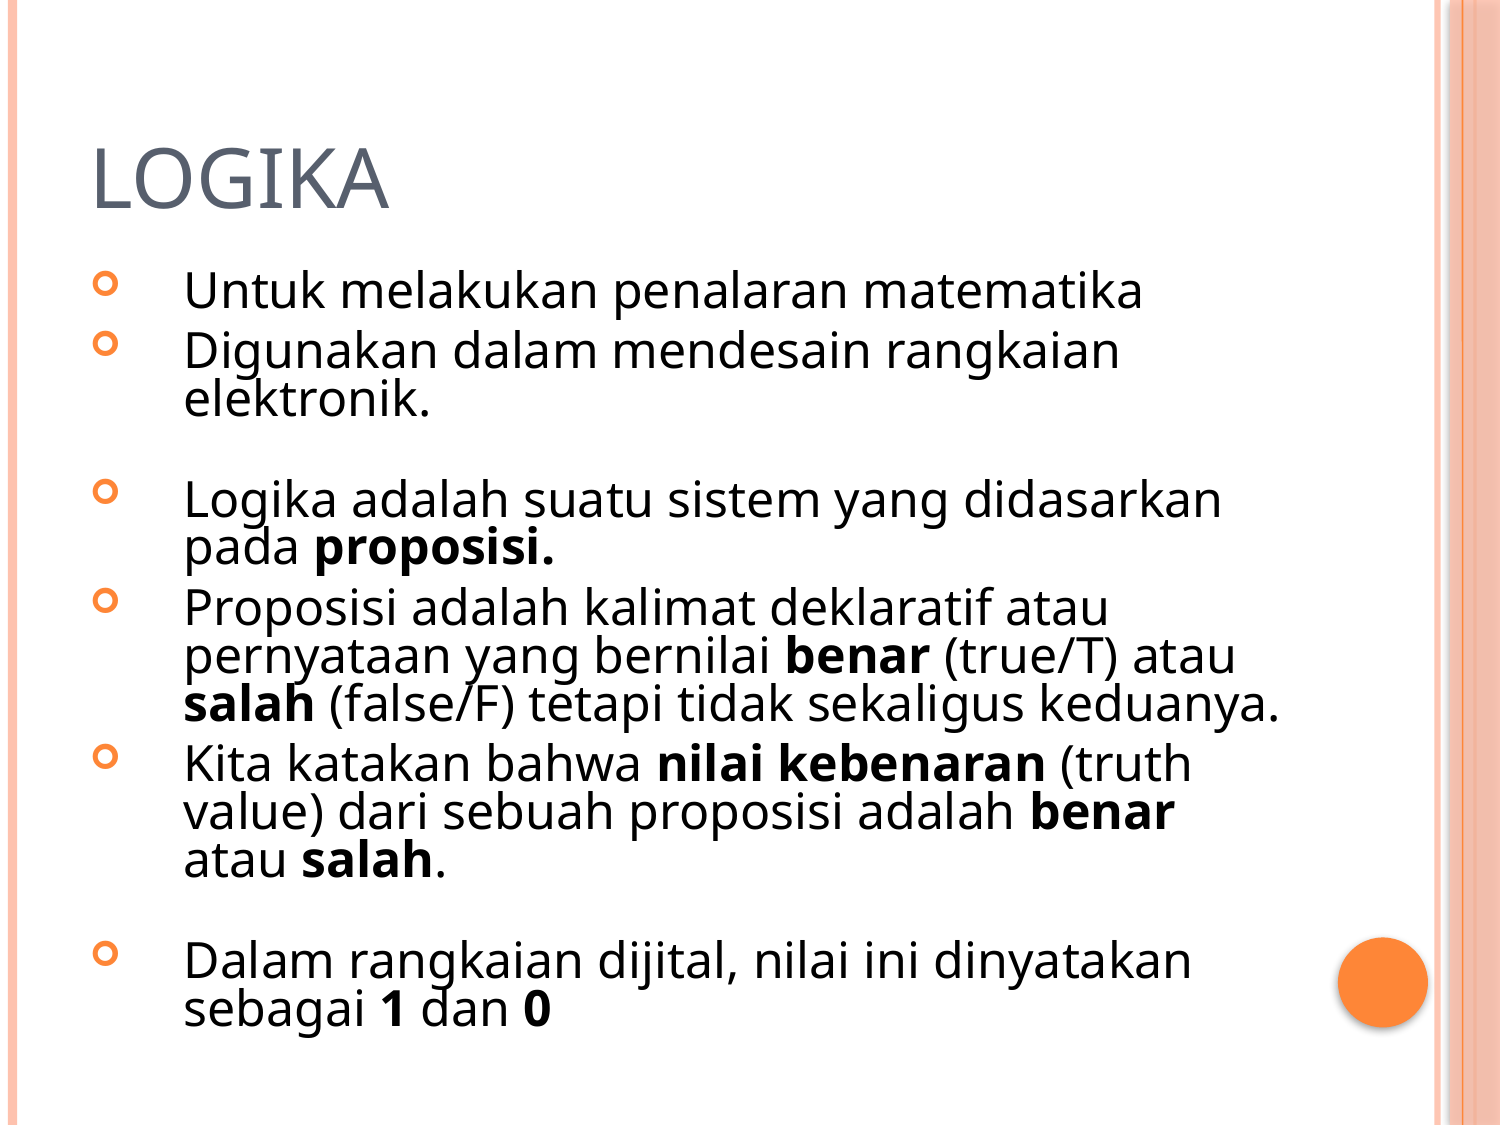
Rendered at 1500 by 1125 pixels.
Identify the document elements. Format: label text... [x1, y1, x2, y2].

title Logika [75, 45, 1300, 233]
list Untuk melakukan penalaran matematika Digunakan dalam mendesain rangkaian elektronik. Logika adalah suatu sistem yang didasarkan pada proposisi. Proposisi adalah kalimat deklaratif atau pernyataan yang bernilai benar (true/T) atau salah (false/F) tetapi tidak sekaligus keduanya. Kita katakan bahwa nilai kebenaran (truth value) dari sebuah proposisi adalah benar atau salah. Dalam rangkaian dijital, nilai ini dinyatakan sebagai 1 dan 0 [75, 262, 1300, 1062]
